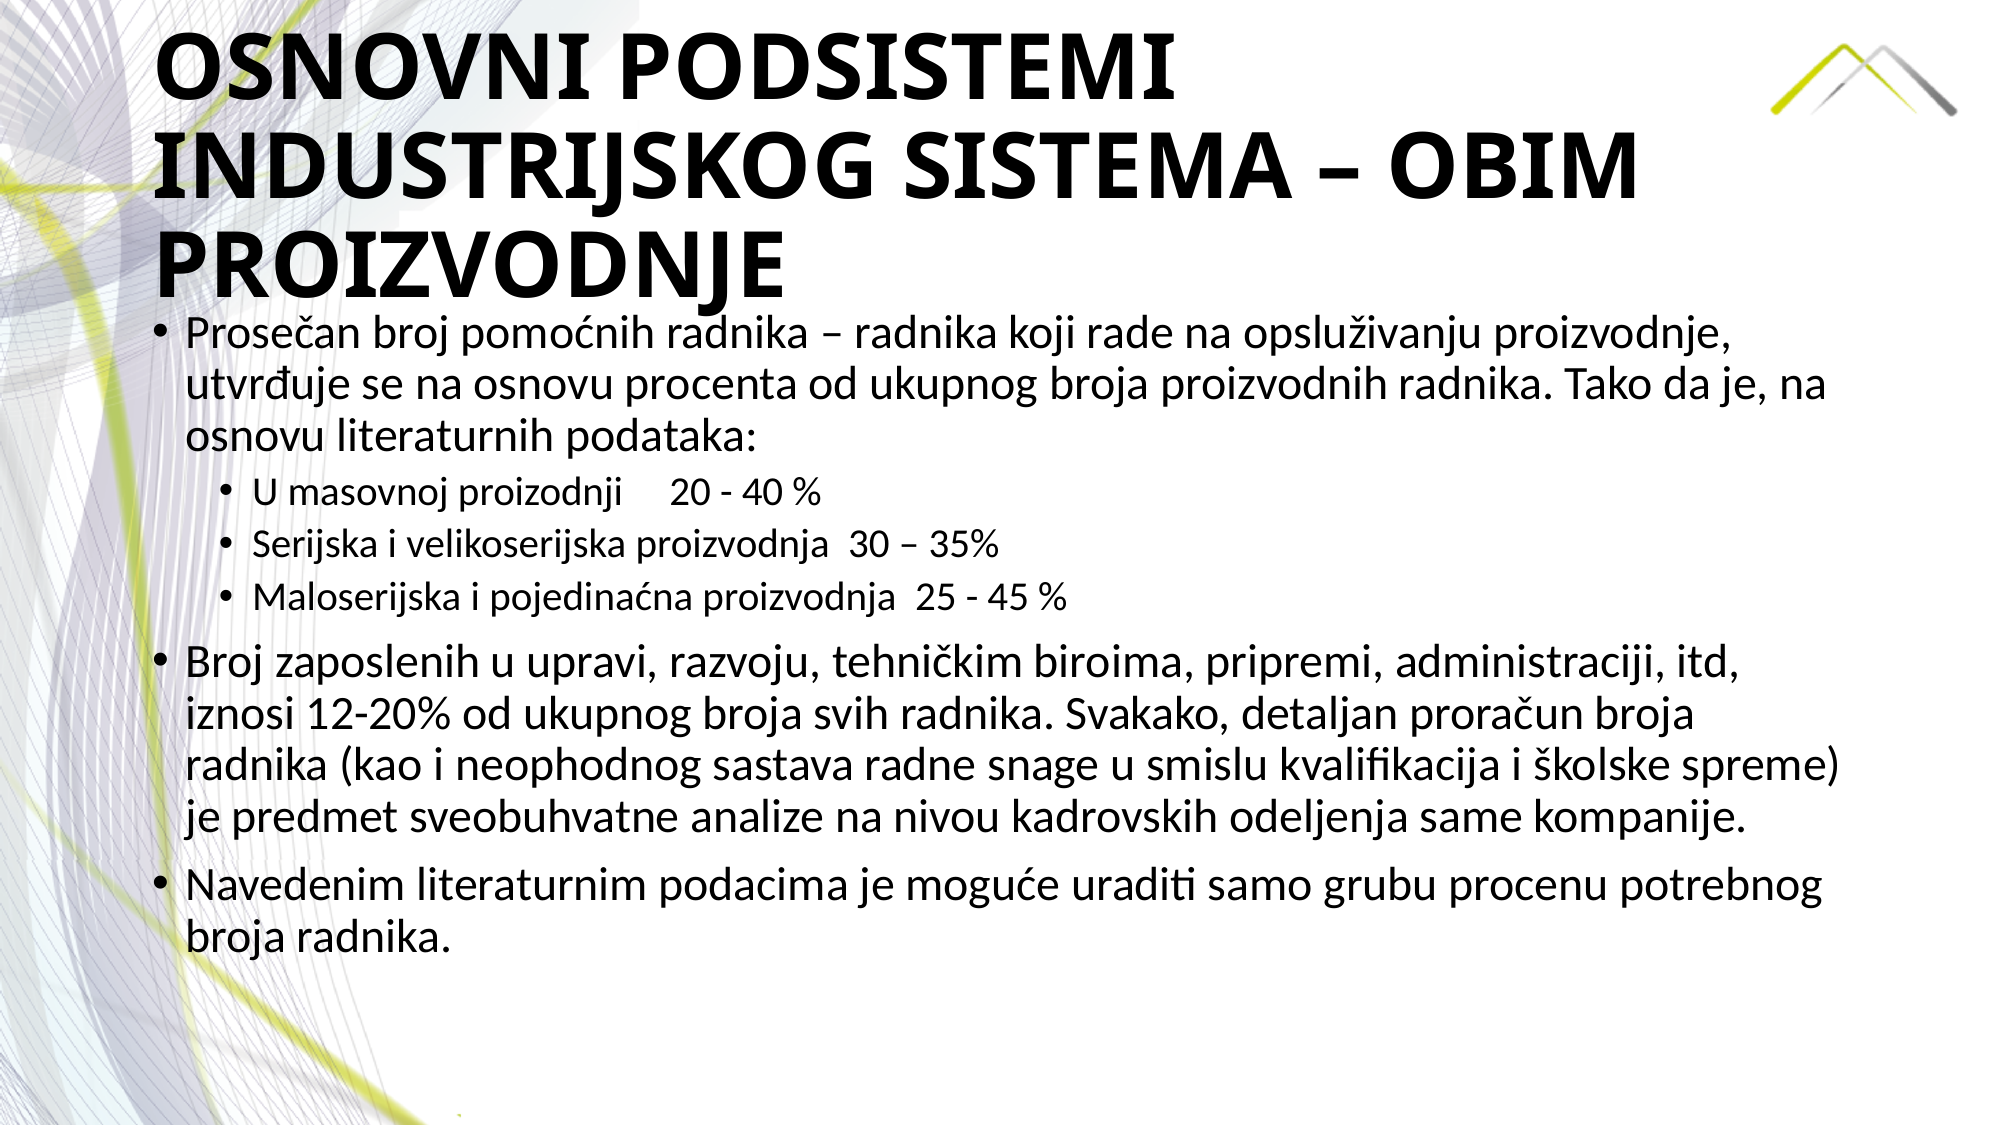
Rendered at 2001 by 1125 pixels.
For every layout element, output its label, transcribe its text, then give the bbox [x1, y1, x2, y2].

title OSNOVNI PODSISTEMI INDUSTRIJSKOG SISTEMA – OBIM PROIZVODNJE [137, 59, 1863, 278]
list Prosečan broj pomoćnih radnika – radnika koji rade na opsluživanju proizvodnje, utvrđuje se na osnovu procenta od ukupnog broja proizvodnih radnika. Tako da je, na osnovu literaturnih podataka: U masovnoj proizodnji 20 - 40 % Serijska i velikoserijska proizvodnja 30 – 35% Maloserijska i pojedinaćna proizvodnja 25 - 45 % Broj zaposlenih u upravi, razvoju, tehničkim biroima, pripremi, administraciji, itd, iznosi 12-20% od ukupnog broja svih radnika. Svakako, detaljan proračun broja radnika (kao i neophodnog sastava radne snage u smislu kvalifikacija i školske spreme) je predmet sveobuhvatne analize na nivou kadrovskih odeljenja same kompanije. Navedenim literaturnim podacima je moguće uraditi samo grubu procenu potrebnog broja radnika. [137, 299, 1863, 1014]
picture [1718, 0, 2000, 167]
picture [0, 0, 661, 1125]
